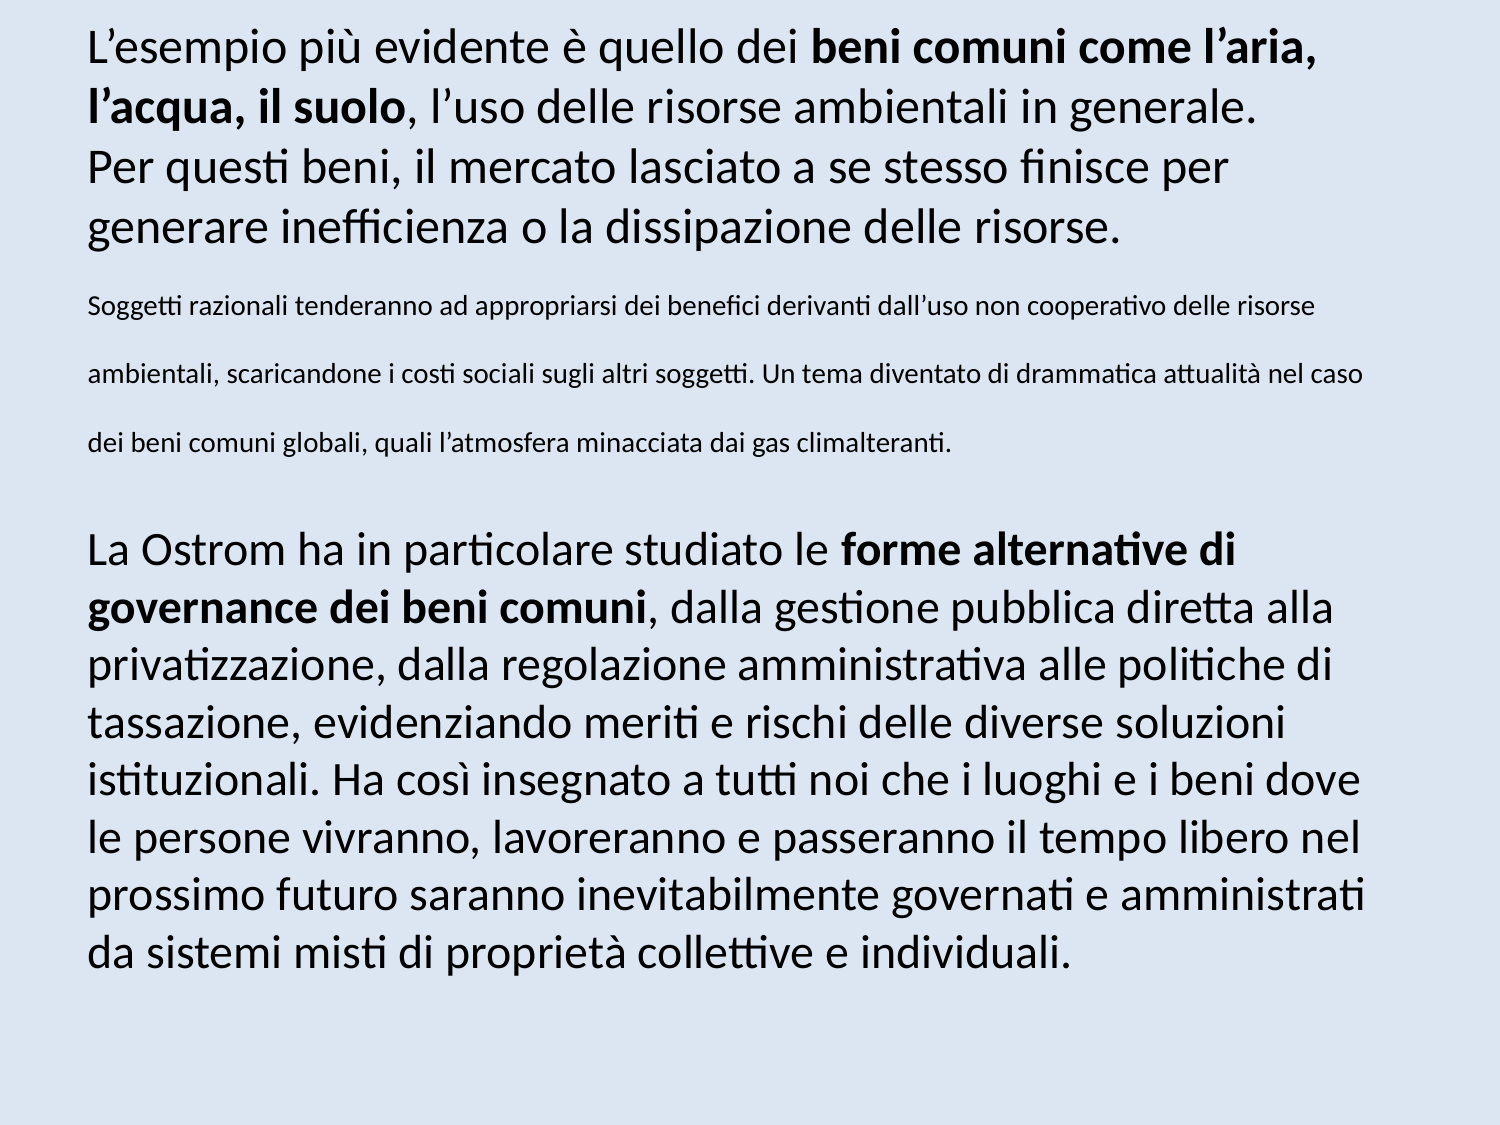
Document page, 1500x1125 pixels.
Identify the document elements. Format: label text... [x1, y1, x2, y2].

text_box L’esempio più evidente è quello dei beni comuni come l’aria, l’acqua, il suolo, l’uso delle risorse ambientali in generale. Per questi beni, il mercato lasciato a se stesso finisce per generare inefficienza o la dissipazione delle risorse. Soggetti razionali tenderanno ad appropriarsi dei benefici derivanti dall’uso non cooperativo delle risorse ambientali, scaricandone i costi sociali sugli altri soggetti. Un tema diventato di drammatica attualità nel caso dei beni comuni globali, quali l’atmosfera minacciata dai gas climalteranti. La Ostrom ha in particolare studiato le forme alternative di governance dei beni comuni, dalla gestione pubblica diretta alla privatizzazione, dalla regolazione amministrativa alle politiche di tassazione, evidenziando meriti e rischi delle diverse soluzioni istituzionali. Ha così insegnato a tutti noi che i luoghi e i beni dove le persone vivranno, lavoreranno e passeranno il tempo libero nel prossimo futuro saranno inevitabilmente governati e amministrati da sistemi misti di proprietà collettive e individuali. [72, 5, 1419, 986]
